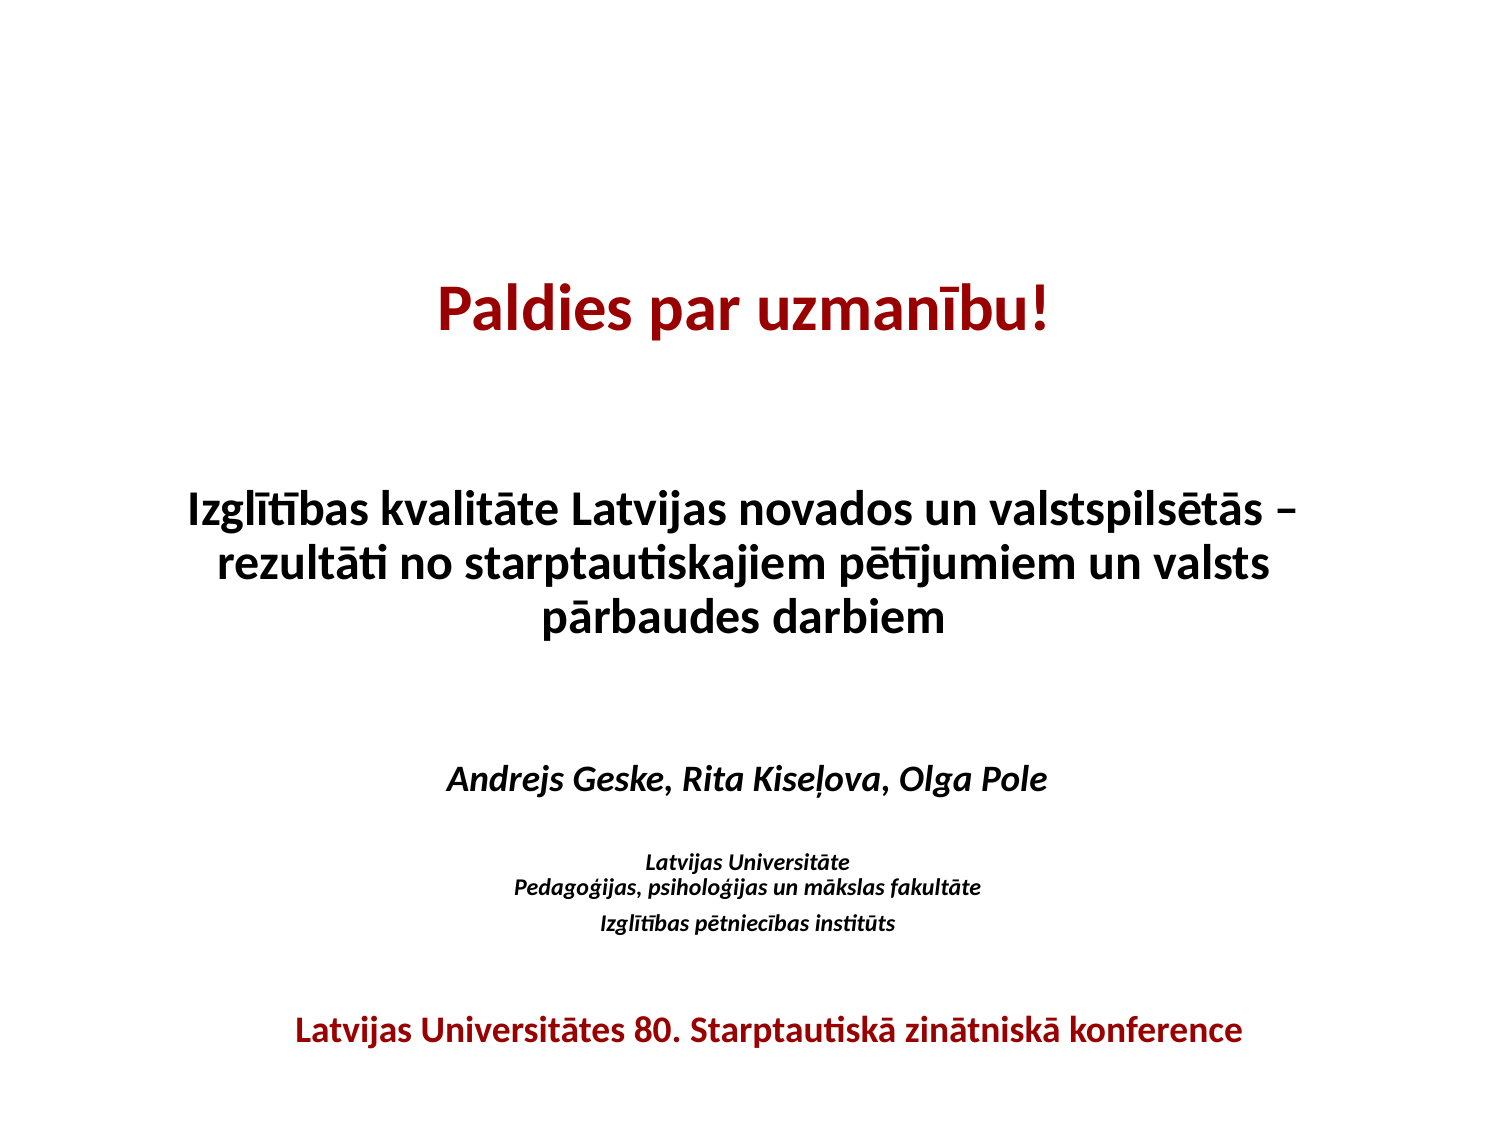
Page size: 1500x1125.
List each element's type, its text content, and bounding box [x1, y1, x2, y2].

text_box Paldies par uzmanību! [0, 203, 1495, 404]
text_box Latvijas Universitātes 80. Starptautiskā zinātniskā konference [280, 997, 1260, 1058]
title Izglītības kvalitāte Latvijas novados un valstspilsētās – rezultāti no starptautiskajiem pētījumiem un valsts pārbaudes darbiem [112, 451, 1376, 652]
subtitle Andrejs Geske, Rita Kiseļova, Olga Pole Latvijas Universitāte Pedagoģijas, psiholoģijas un mākslas fakultāte Izglītības pētniecības institūts [0, 751, 1498, 988]
